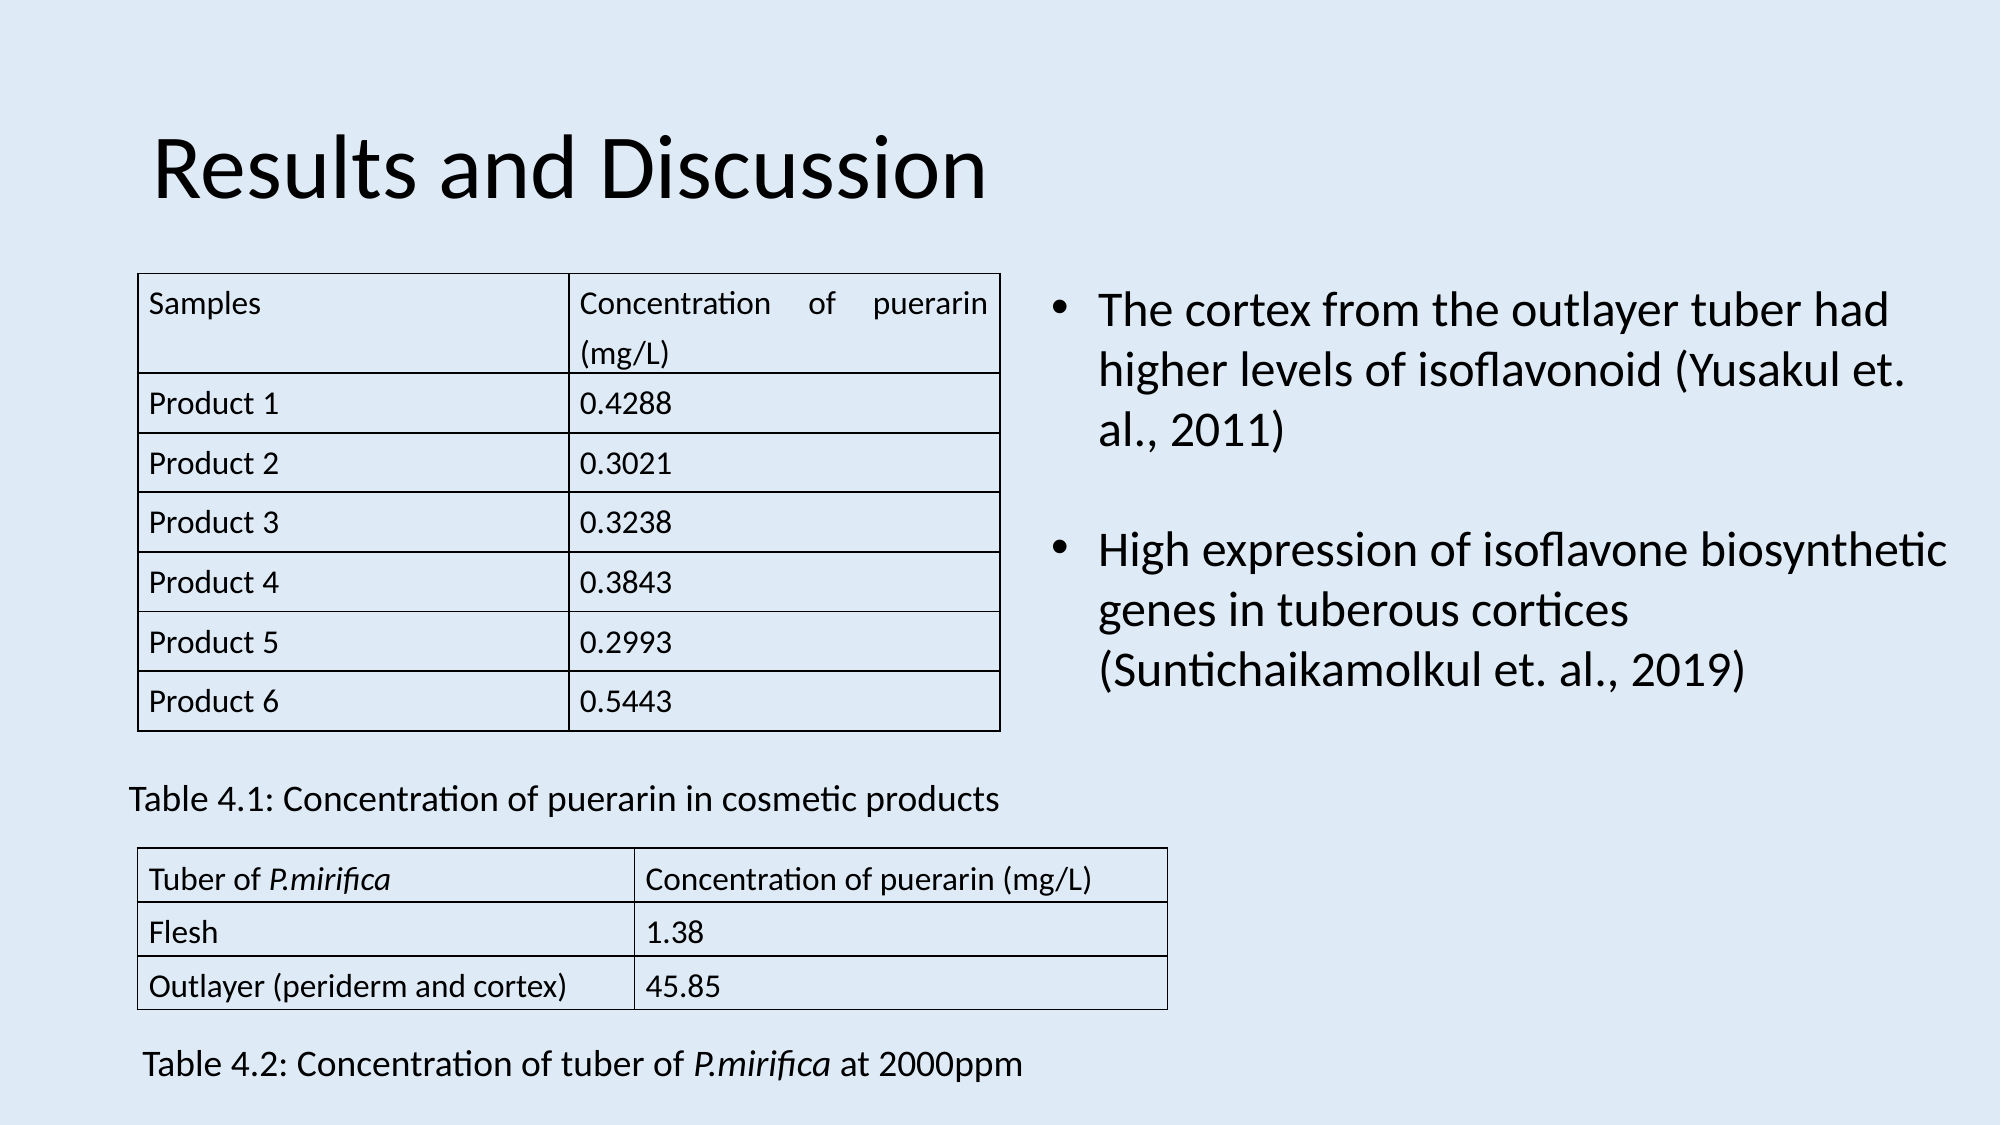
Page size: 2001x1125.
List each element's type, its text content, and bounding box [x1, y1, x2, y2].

table_cell Outlayer (periderm and cortex) [138, 957, 634, 1009]
table_cell Product 6 [139, 672, 568, 730]
table_header Concentration of puerarin (mg/L) [570, 274, 999, 372]
table_cell 0.5443 [570, 672, 999, 730]
table_cell 0.2993 [570, 612, 999, 670]
table_cell 0.4288 [570, 374, 999, 432]
table_cell Product 2 [139, 434, 568, 491]
text_box Table 4.1: Concentration of puerarin in cosmetic products [113, 766, 1048, 826]
table_cell 0.3843 [570, 553, 999, 611]
table_cell 45.85 [635, 957, 1167, 1009]
title Results and Discussion [137, 59, 1863, 278]
table_cell 0.3021 [570, 434, 999, 491]
table_header Samples [139, 274, 568, 372]
table_cell Flesh [138, 903, 634, 955]
table_cell Product 3 [139, 493, 568, 551]
table_cell Product 5 [139, 612, 568, 670]
table_cell 0.3238 [570, 493, 999, 551]
table_cell 1.38 [635, 903, 1167, 955]
table_cell Product 1 [139, 374, 568, 432]
text_box Table 4.2: Concentration of tuber of P.mirifica at 2000ppm [127, 1031, 1062, 1091]
table_header Tuber of P.mirifica [138, 849, 634, 901]
table_header Concentration of puerarin (mg/L) [635, 849, 1167, 901]
table_cell Product 4 [139, 553, 568, 611]
text_box The cortex from the outlayer tuber had higher levels of isoflavonoid (Yusakul et. al., 2011) High expression of isoflavone biosynthetic genes in tuberous cortices (Suntichaikamolkul et. al., 2019) [1036, 268, 1987, 704]
